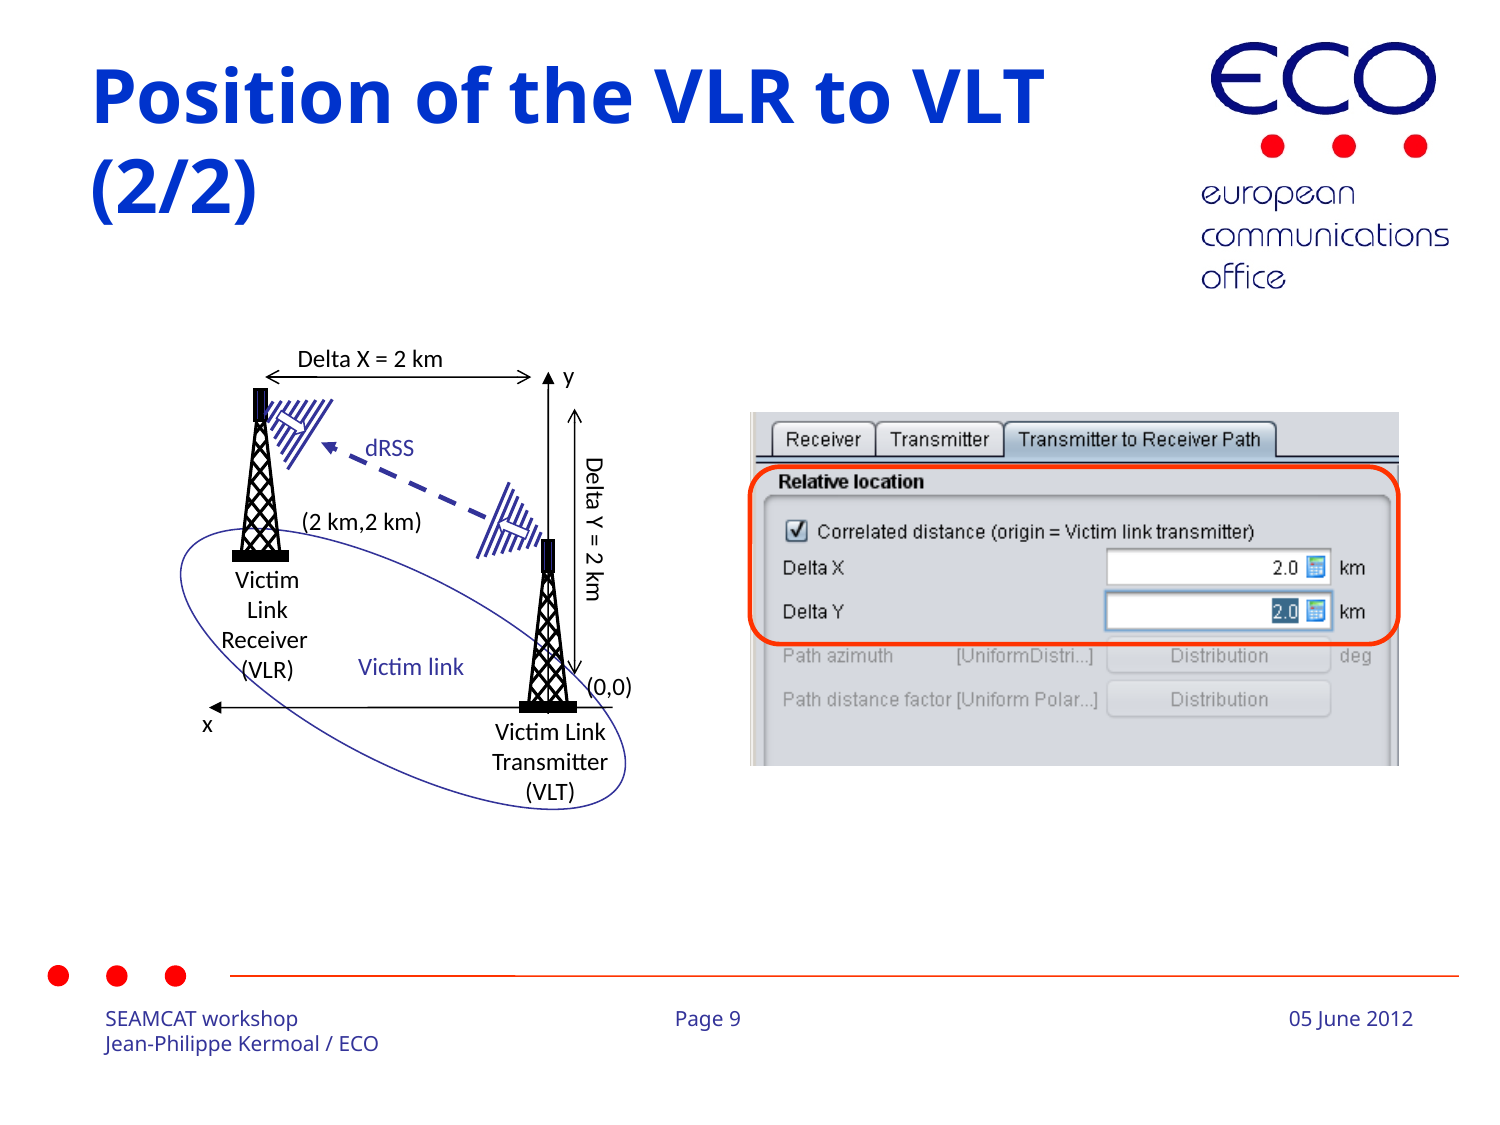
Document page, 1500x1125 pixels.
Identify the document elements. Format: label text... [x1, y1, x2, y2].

picture [1201, 41, 1449, 289]
title Position of the VLR to VLT (2/2) [75, 45, 1193, 233]
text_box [157, 336, 654, 810]
picture [749, 412, 1399, 767]
